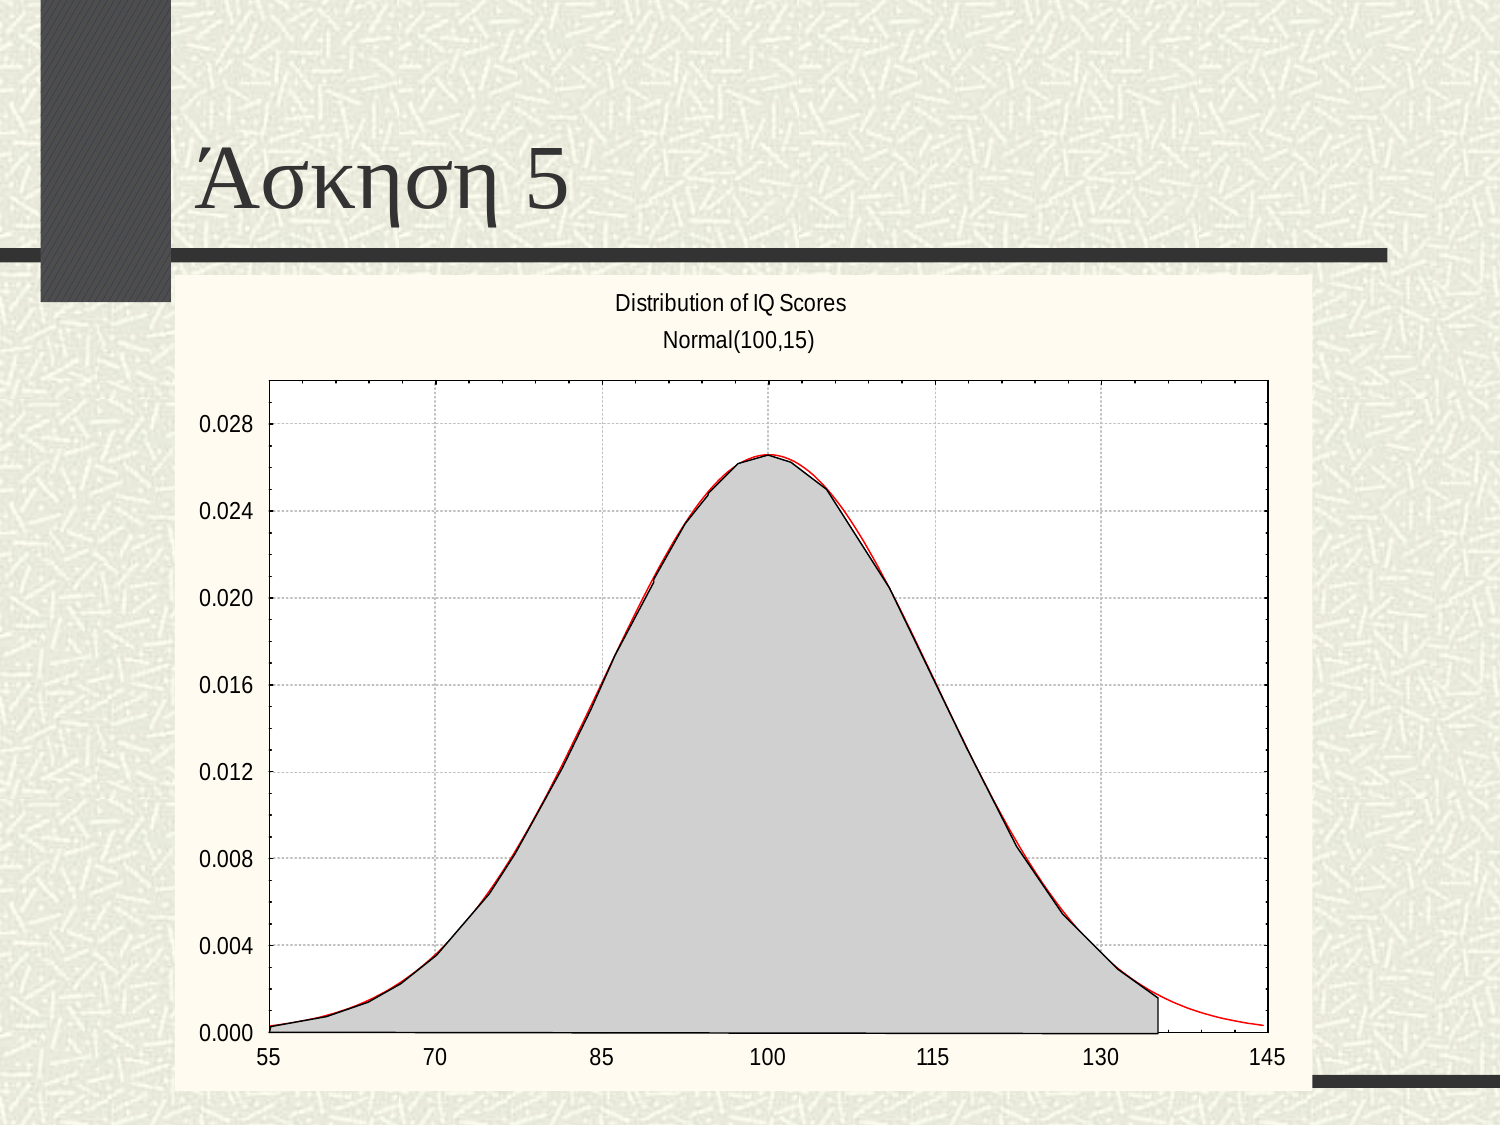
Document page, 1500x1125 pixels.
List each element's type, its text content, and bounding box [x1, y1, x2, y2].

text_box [174, 274, 1313, 1091]
title Άσκηση 5 [179, 46, 1455, 235]
picture [0, 0, 40, 248]
picture [0, 0, 1500, 1125]
